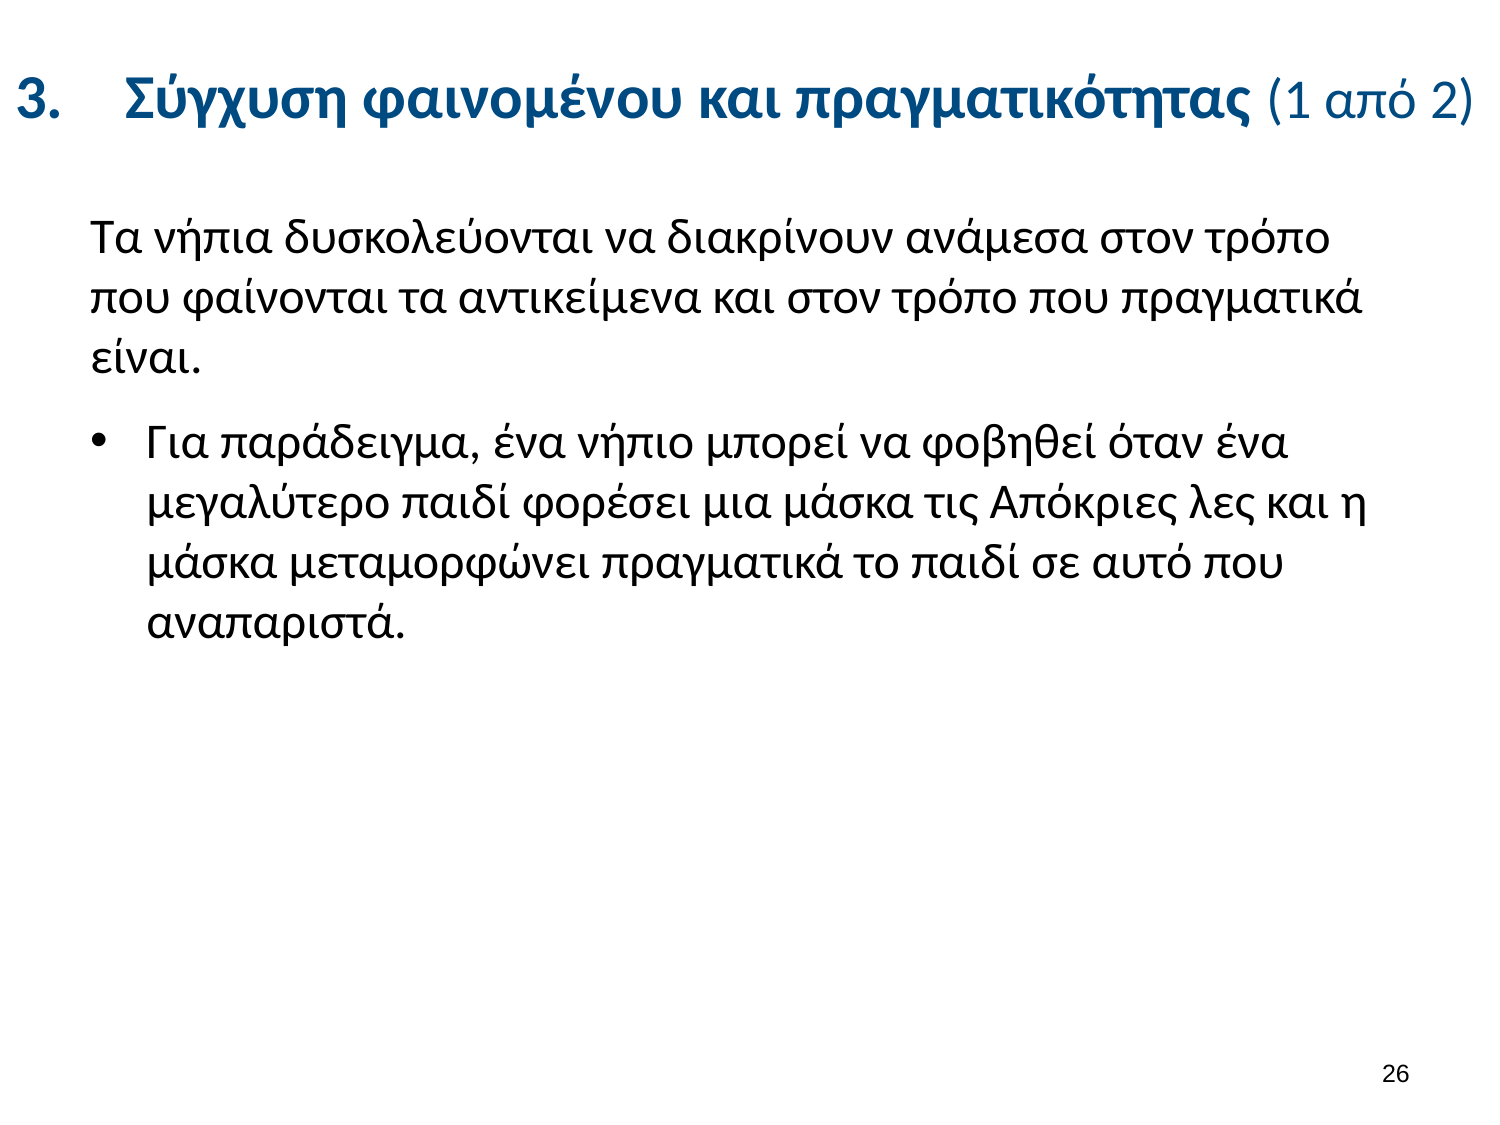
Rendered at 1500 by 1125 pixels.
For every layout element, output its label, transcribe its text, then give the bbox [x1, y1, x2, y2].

list Τα νήπια δυσκολεύονται να διακρίνουν ανάμεσα στον τρόπο που φαίνονται τα αντικείμενα και στον τρόπο που πραγματικά είναι. Για παράδειγμα, ένα νήπιο μπορεί να φοβηθεί όταν ένα μεγαλύτερο παιδί φορέσει μια μάσκα τις Απόκριες λες και η μάσκα μεταμορφώνει πραγματικά το παιδί σε αυτό που αναπαριστά. [75, 196, 1425, 1024]
slide_number 25 [1074, 1042, 1425, 1103]
title Σύγχυση φαινομένου και πραγματικότητας (1 από 2) [0, 19, 1500, 169]
